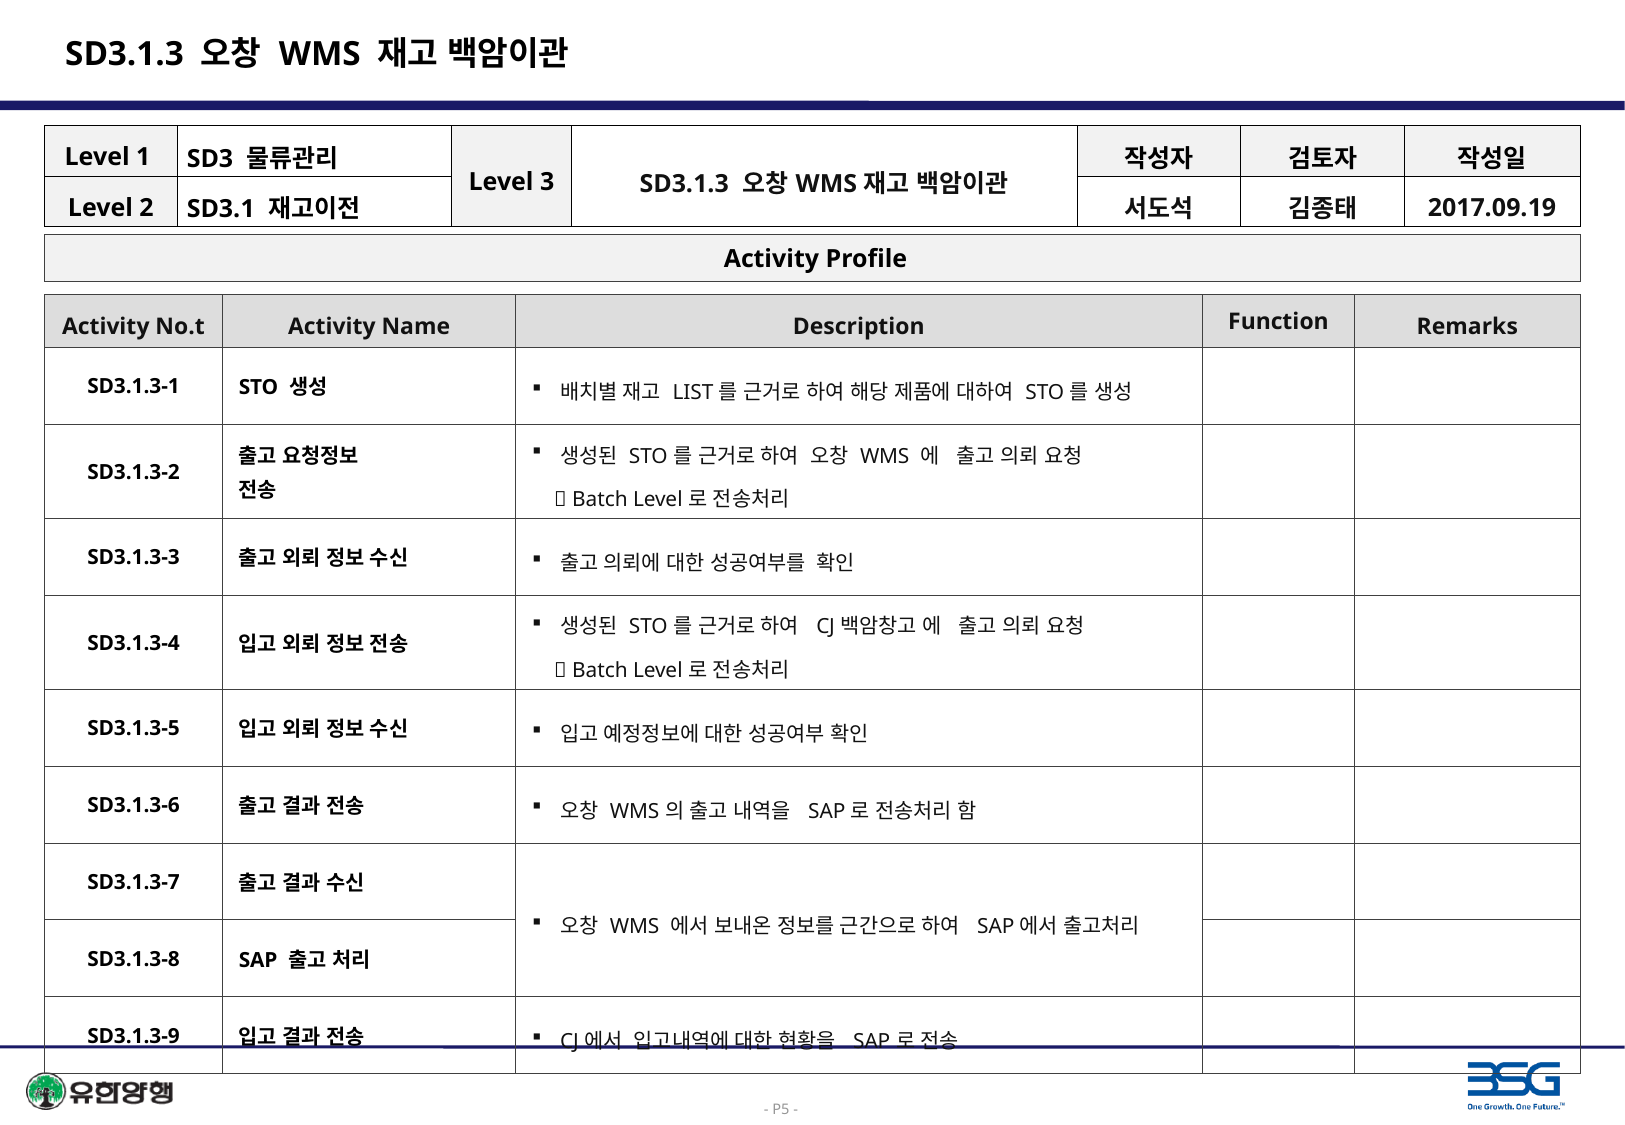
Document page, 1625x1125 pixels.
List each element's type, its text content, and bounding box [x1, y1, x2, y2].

table_cell 입고 외뢰 정보 전송 [223, 596, 515, 689]
table_cell [1203, 920, 1354, 996]
table_cell SD3.1.3-4 [45, 596, 222, 689]
table_cell [1203, 690, 1354, 766]
table_header Function [1203, 295, 1354, 347]
table_header Level 3 [452, 126, 571, 226]
table_cell 출고 요청정보 전송 [223, 425, 515, 518]
table_cell 오창 WMS 에서 보내온 정보를 근간으로 하여 SAP에서 출고처리 [516, 844, 1202, 996]
table_cell 생성된 STO를 근거로 하여 오창 WMS 에 출고 의뢰 요청  Batch Level로 전송처리 [516, 425, 1202, 518]
table_cell SD3.1.3-8 [45, 920, 222, 996]
table_cell [1355, 767, 1580, 843]
table_cell SAP 출고 처리 [223, 920, 515, 996]
title SD3.1.3 오창 WMS 재고 백암이관 [50, 23, 1118, 80]
table_cell [1203, 348, 1354, 424]
table_cell SD3.1.3-2 [45, 425, 222, 518]
table_cell SD3.1.3-3 [45, 519, 222, 595]
table_cell [1203, 997, 1354, 1073]
table_cell [1355, 348, 1580, 424]
table_cell 입고 외뢰 정보 수신 [223, 690, 515, 766]
table_cell 출고 의뢰에 대한 성공여부를 확인 [516, 519, 1202, 595]
table_cell SD3.1.3-6 [45, 767, 222, 843]
table_header 작성자 [1078, 126, 1240, 176]
table_cell [1203, 519, 1354, 595]
table_cell 입고 예정정보에 대한 성공여부 확인 [516, 690, 1202, 766]
table_cell 김종태 [1241, 177, 1404, 226]
table_cell SD3.1.3-7 [45, 844, 222, 919]
table_cell [1355, 997, 1580, 1073]
table_header SD3.1.3 오창WMS재고 백암이관 [572, 126, 1077, 226]
text_box Activity Profile [44, 234, 1581, 282]
table_cell 입고 결과 전송 [223, 997, 515, 1073]
table_header Remarks [1355, 295, 1580, 347]
table_cell [1355, 690, 1580, 766]
table_cell STO 생성 [223, 348, 515, 424]
table_cell 2017.09.19 [1405, 177, 1580, 226]
table_cell SD3.1.3-9 [45, 997, 222, 1073]
table_cell [1355, 425, 1580, 518]
table_cell [1355, 844, 1580, 919]
table_cell 출고 결과 수신 [223, 844, 515, 919]
table_cell 생성된 STO를 근거로 하여 CJ백암창고 에 출고 의뢰 요청  Batch Level로 전송처리 [516, 596, 1202, 689]
table_cell CJ에서 입고내역에 대한 현황을 SAP로 전송 [516, 997, 1202, 1073]
table_header SD3 물류관리 [178, 126, 451, 176]
picture [20, 1068, 178, 1112]
table_cell [1203, 767, 1354, 843]
table_cell 출고 결과 전송 [223, 767, 515, 843]
table_header Activity No.t [45, 295, 222, 347]
table_header Activity Name [223, 295, 515, 347]
table_header 검토자 [1241, 126, 1404, 176]
table_cell SD3.1.3-5 [45, 690, 222, 766]
table_cell 오창 WMS의 출고 내역을 SAP로 전송처리 함 [516, 767, 1202, 843]
table_header Level 1 [45, 126, 177, 176]
table_header 작성일 [1405, 126, 1580, 176]
table_cell 출고 외뢰 정보 수신 [223, 519, 515, 595]
table_cell [1203, 844, 1354, 919]
table_cell [1355, 596, 1580, 689]
table_cell [1203, 425, 1354, 518]
table_cell SD3.1.3-1 [45, 348, 222, 424]
table_cell SD3.1 재고이전 [178, 177, 451, 226]
picture [1466, 1074, 1565, 1110]
table_cell [1203, 596, 1354, 689]
table_cell Level 2 [45, 177, 177, 226]
table_header Description [516, 295, 1202, 347]
table_cell [1355, 519, 1580, 595]
table_cell 서도석 [1078, 177, 1240, 226]
table_cell [1355, 920, 1580, 996]
table_cell 배치별 재고 LIST를 근거로 하여 해당 제품에 대하여 STO를 생성 [516, 348, 1202, 424]
